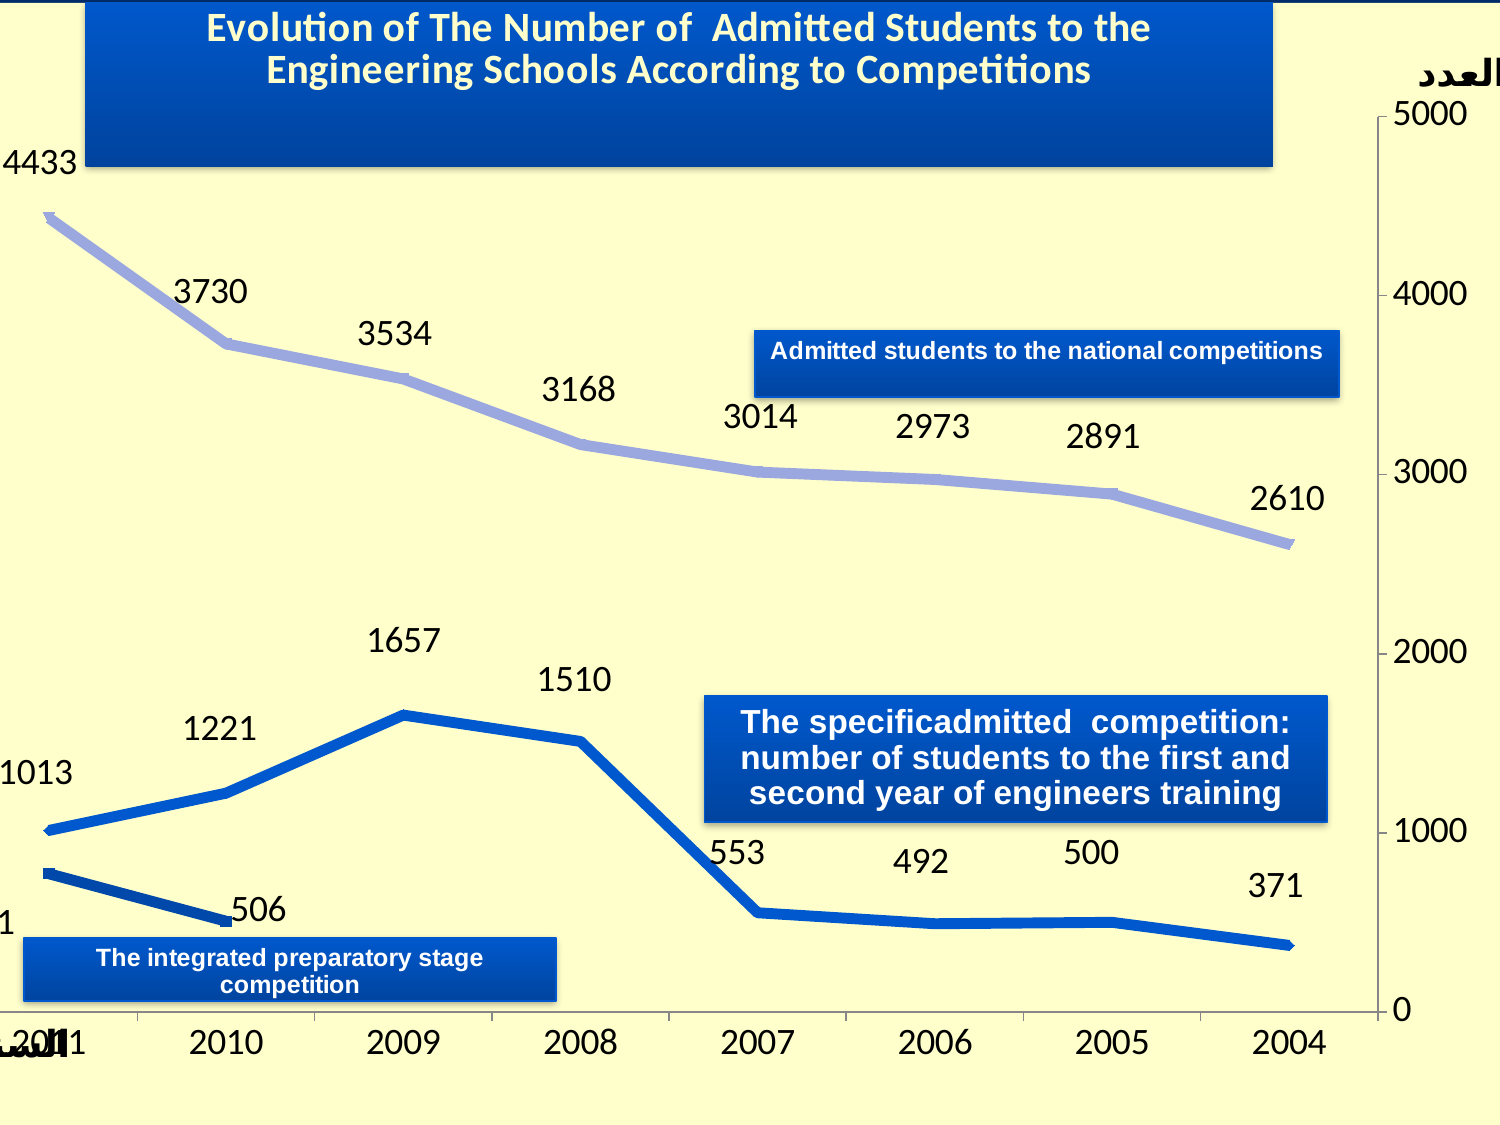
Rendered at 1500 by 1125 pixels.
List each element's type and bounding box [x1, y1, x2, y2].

chart [0, 0, 1500, 1125]
